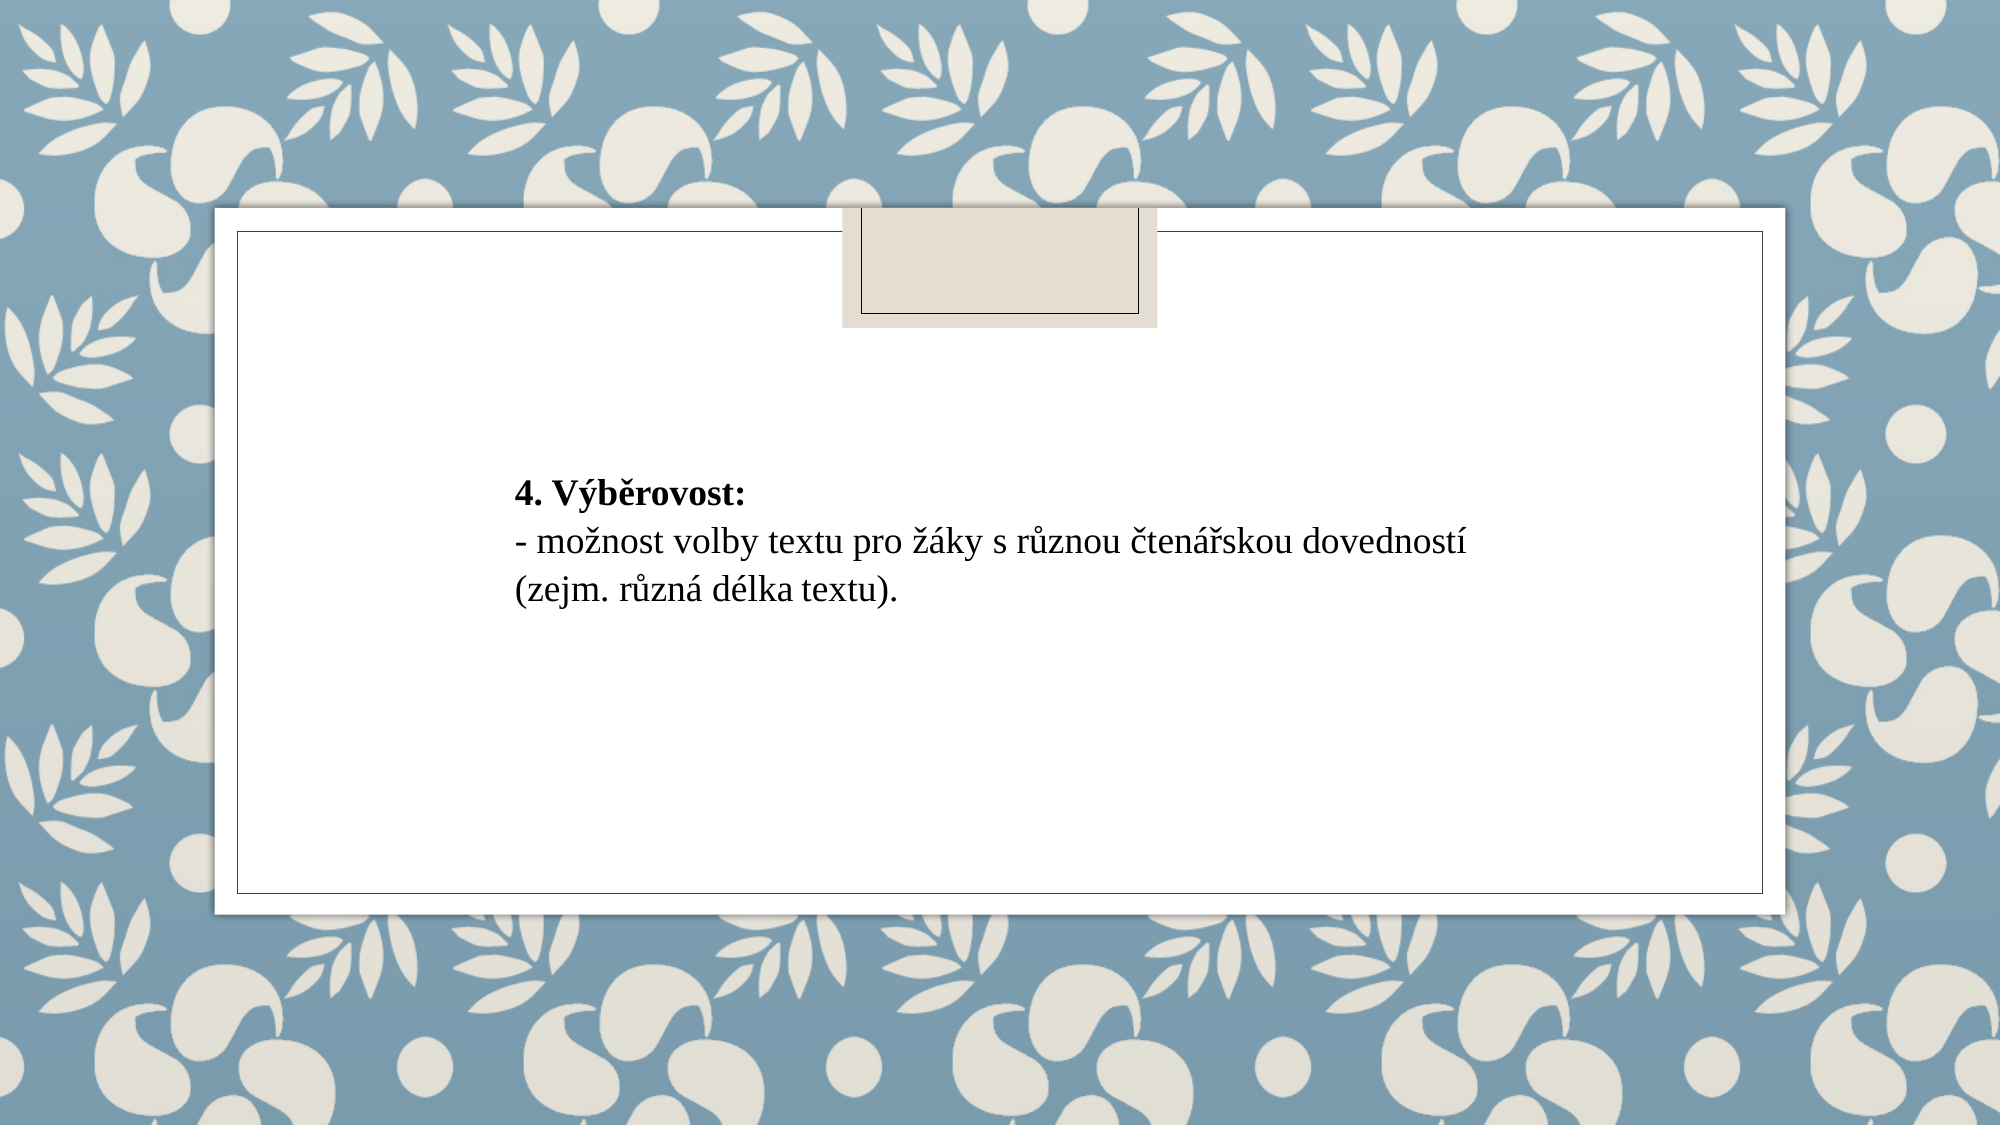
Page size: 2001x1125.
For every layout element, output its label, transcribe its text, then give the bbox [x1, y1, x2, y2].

text_box 4. Výběrovost: - možnost volby textu pro žáky s různou čtenářskou dovedností (zejm. různá délka textu). [500, 457, 1500, 617]
